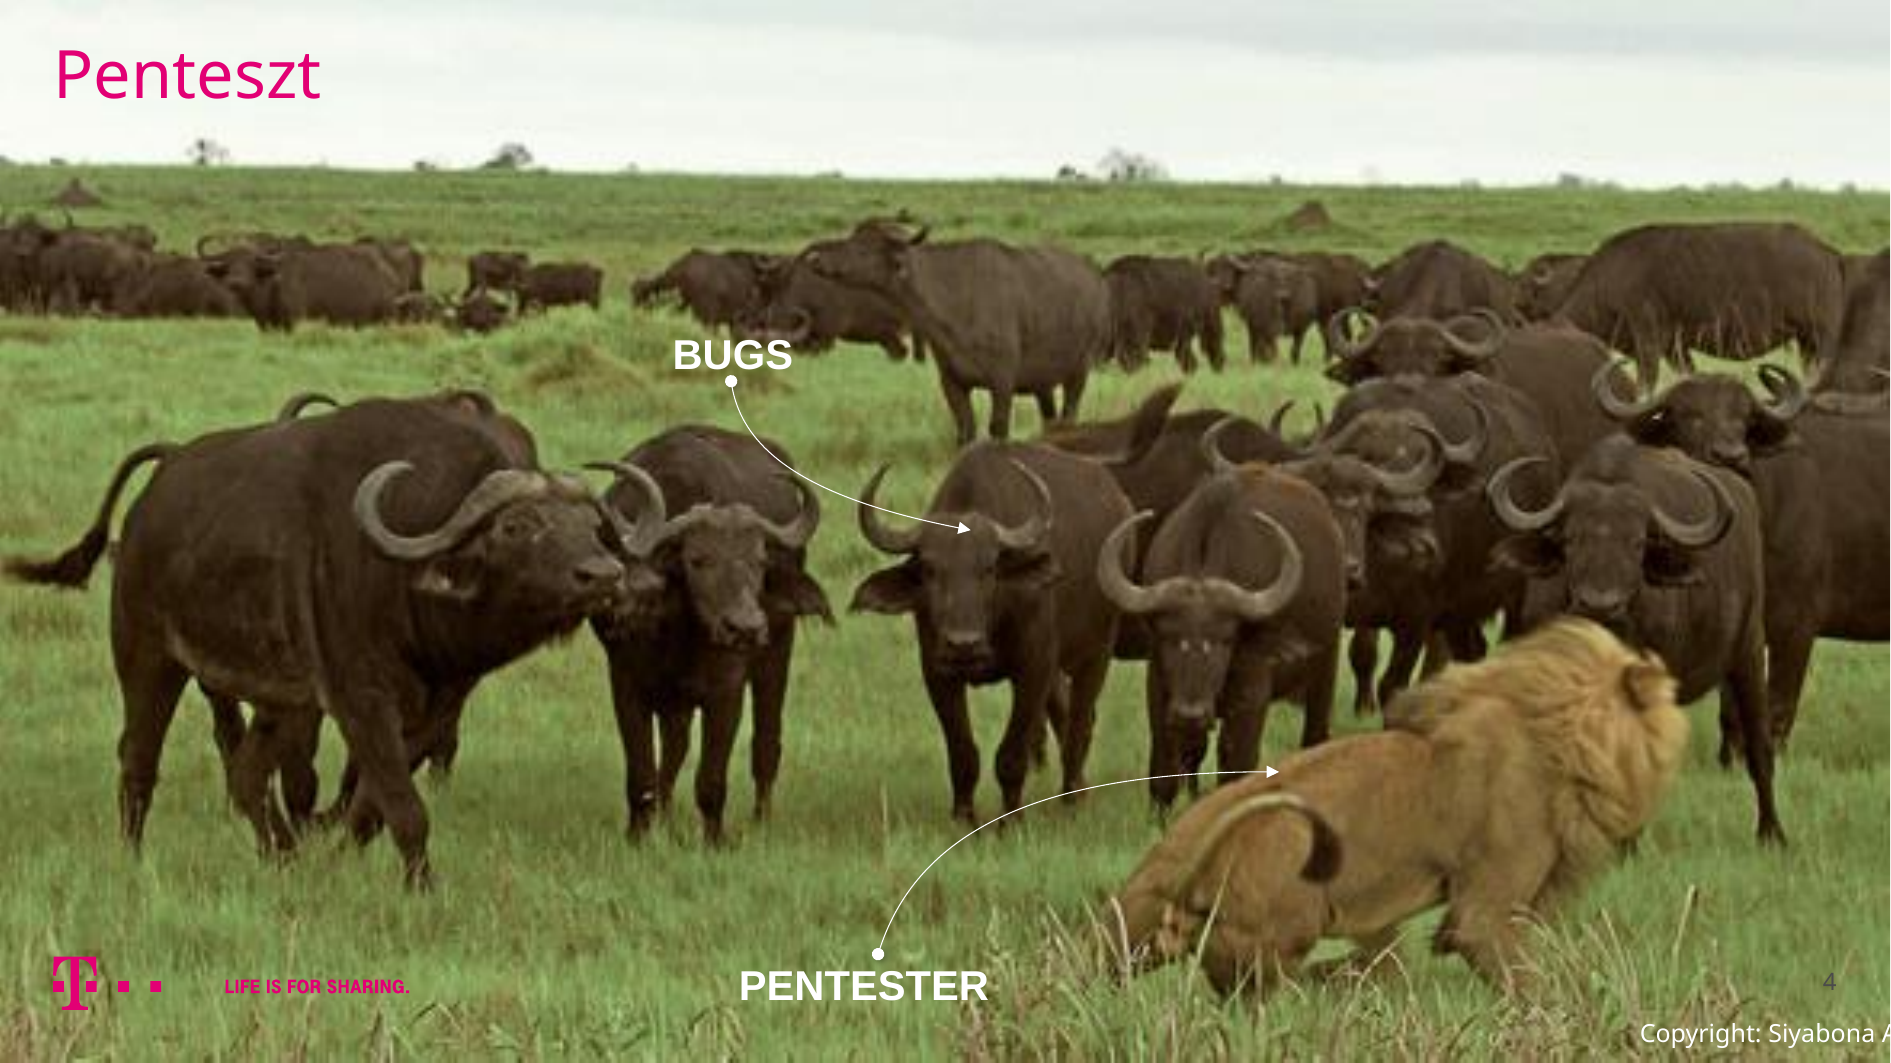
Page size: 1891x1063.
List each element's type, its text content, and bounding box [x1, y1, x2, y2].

text_box [725, 375, 971, 534]
text_box [872, 765, 1280, 961]
title Penteszt [52, 41, 1837, 125]
picture [0, 0, 1891, 1063]
text_box PENTESTER [694, 954, 1035, 1019]
text_box BUGS [562, 323, 903, 389]
text_box Copyright: Siyabona Africa [1628, 1011, 1891, 1063]
slide_number 4 [1777, 956, 1837, 1010]
